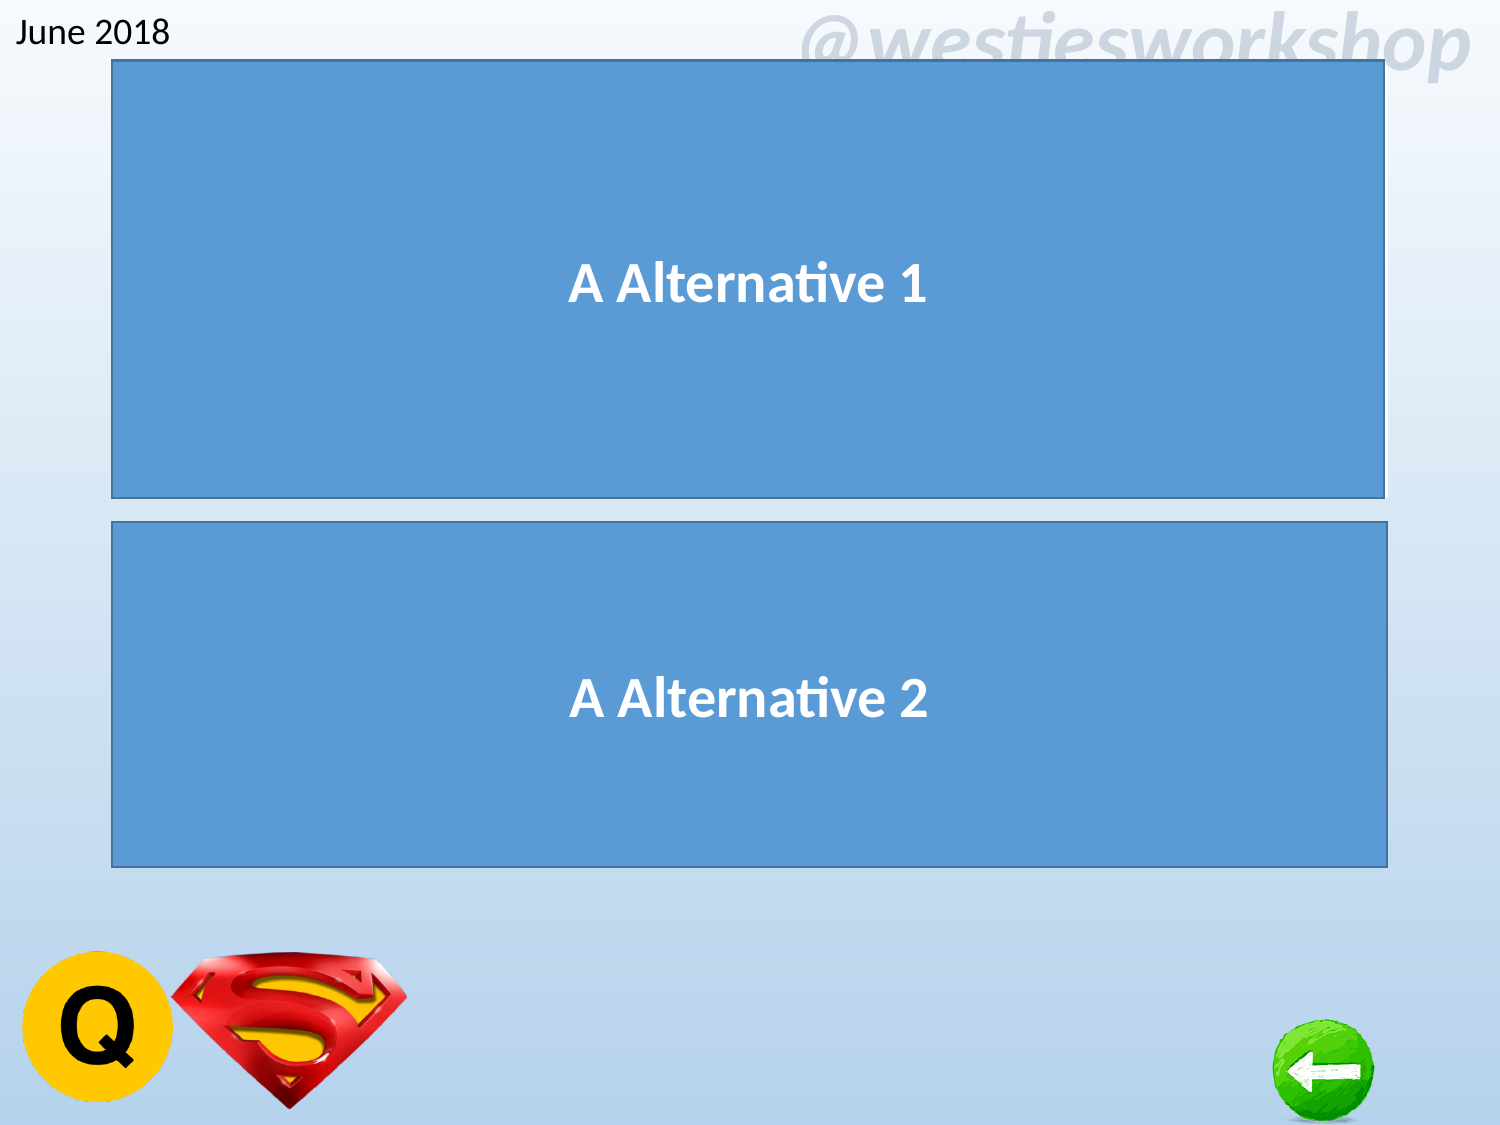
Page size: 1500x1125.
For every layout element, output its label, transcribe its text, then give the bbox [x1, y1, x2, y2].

picture [0, 928, 407, 1125]
text_box A Alternative 1 [111, 59, 1385, 499]
picture [112, 527, 1388, 868]
text_box June 2018 [1, 0, 186, 60]
picture [112, 66, 1388, 498]
text_box A Alternative 2 [111, 521, 1388, 868]
picture [1270, 1019, 1376, 1125]
